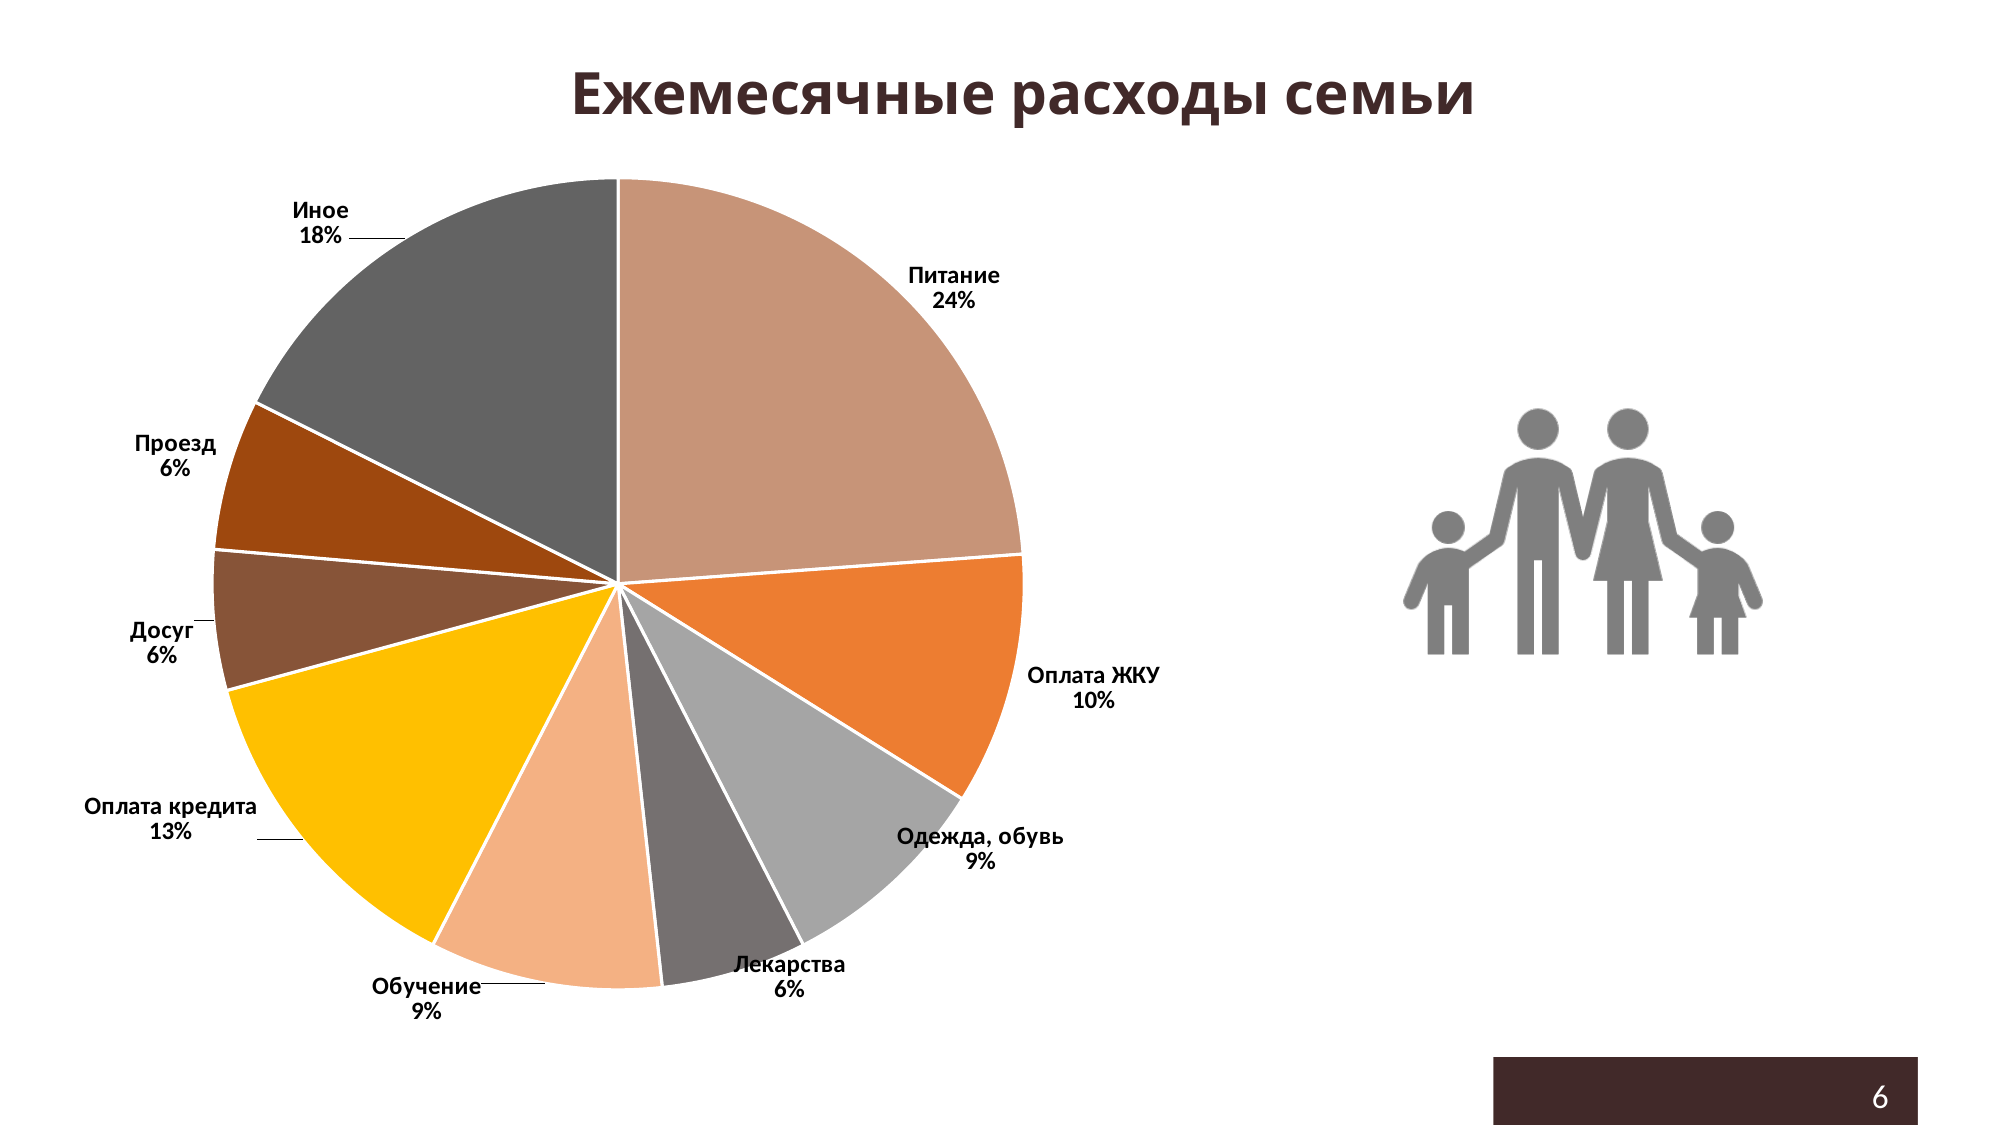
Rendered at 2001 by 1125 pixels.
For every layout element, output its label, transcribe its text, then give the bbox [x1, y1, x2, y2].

slide_number 6 [1453, 1065, 1904, 1125]
picture [0, 0, 2001, 1125]
chart [0, 175, 1273, 1058]
text_box Ежемесячные расходы семьи [554, 21, 2000, 170]
